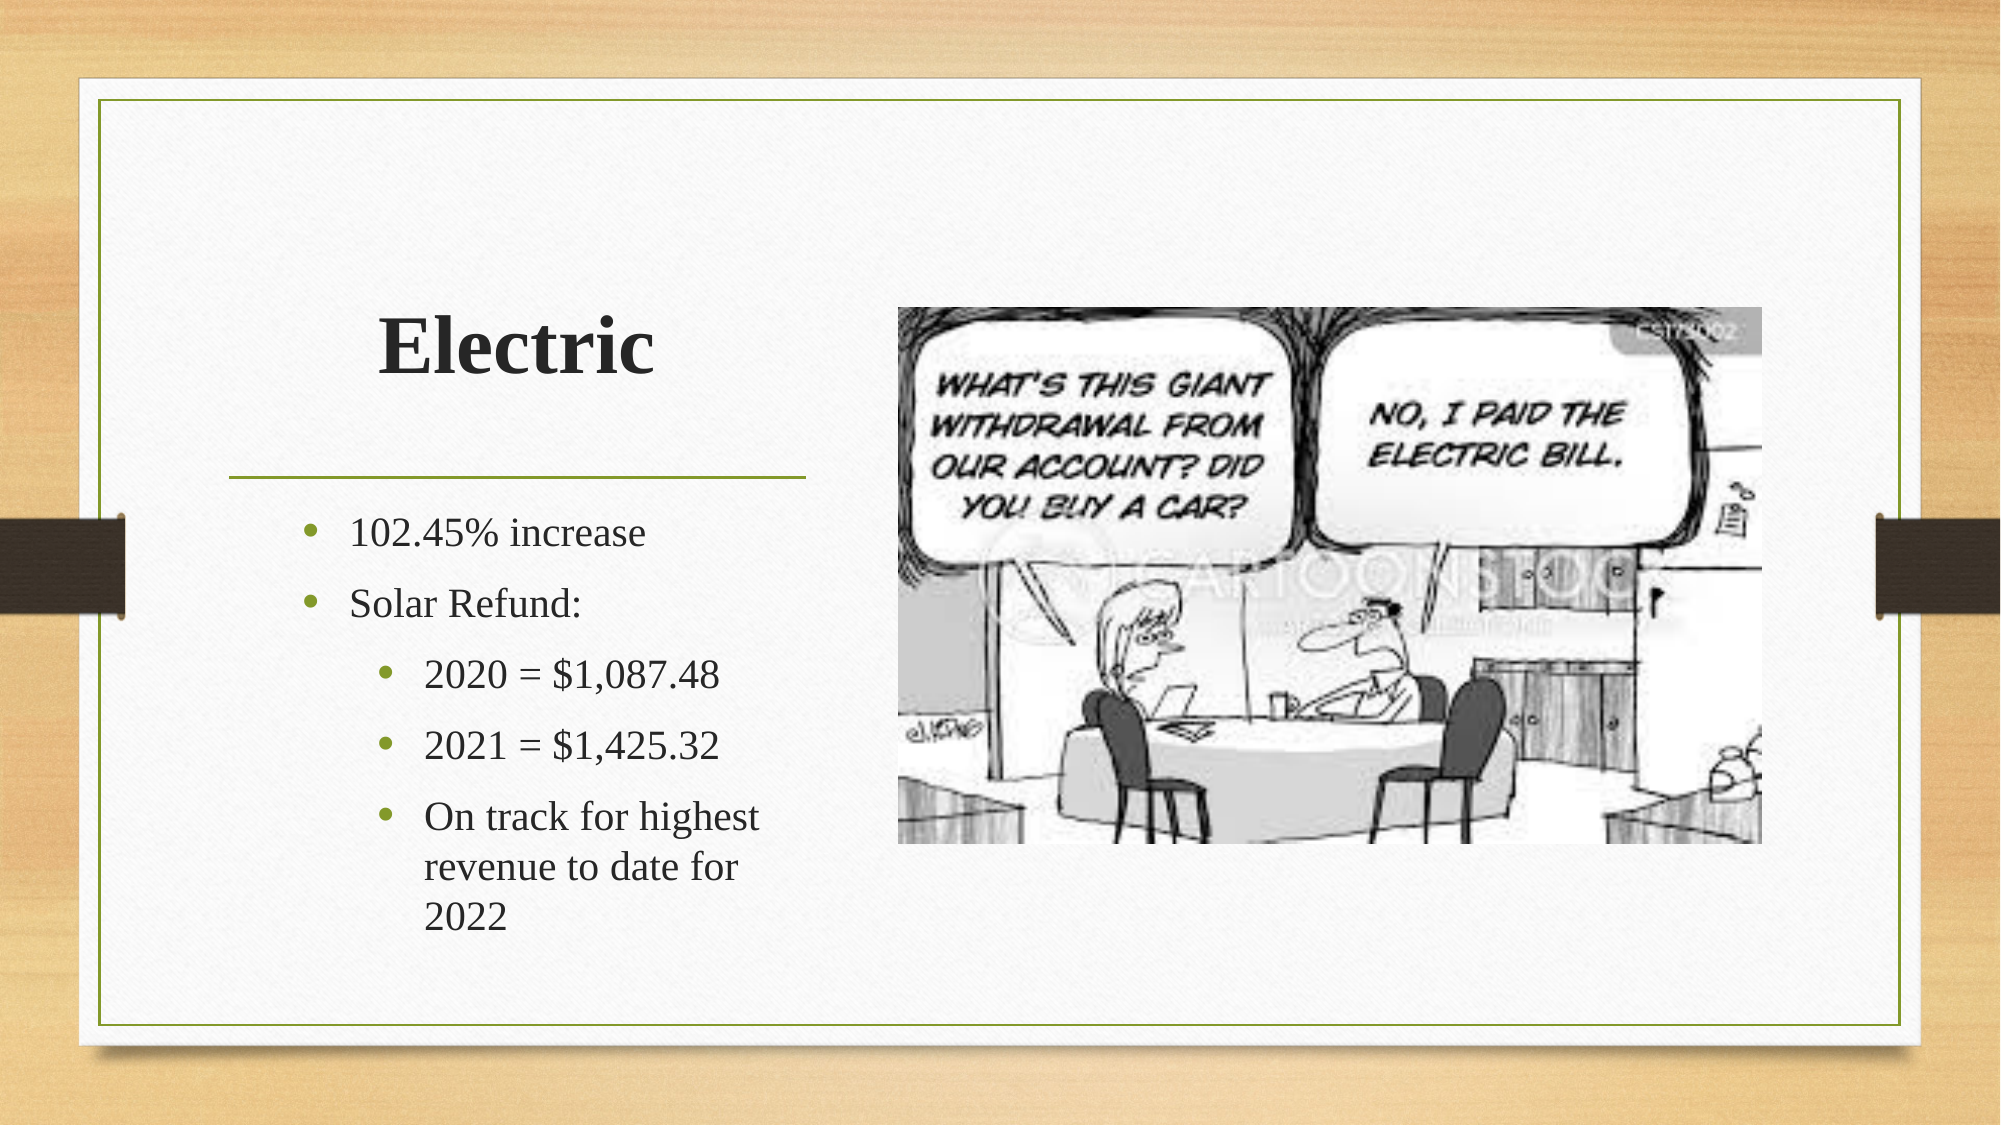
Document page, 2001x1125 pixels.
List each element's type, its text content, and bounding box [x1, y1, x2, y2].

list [898, 307, 1762, 845]
list 102.45% increase Solar Refund: 2020 = $1,087.48 2021 = $1,425.32 On track for highest revenue to date for 2022 [212, 497, 823, 965]
title Electric [212, 227, 823, 453]
picture [0, 0, 2001, 1125]
